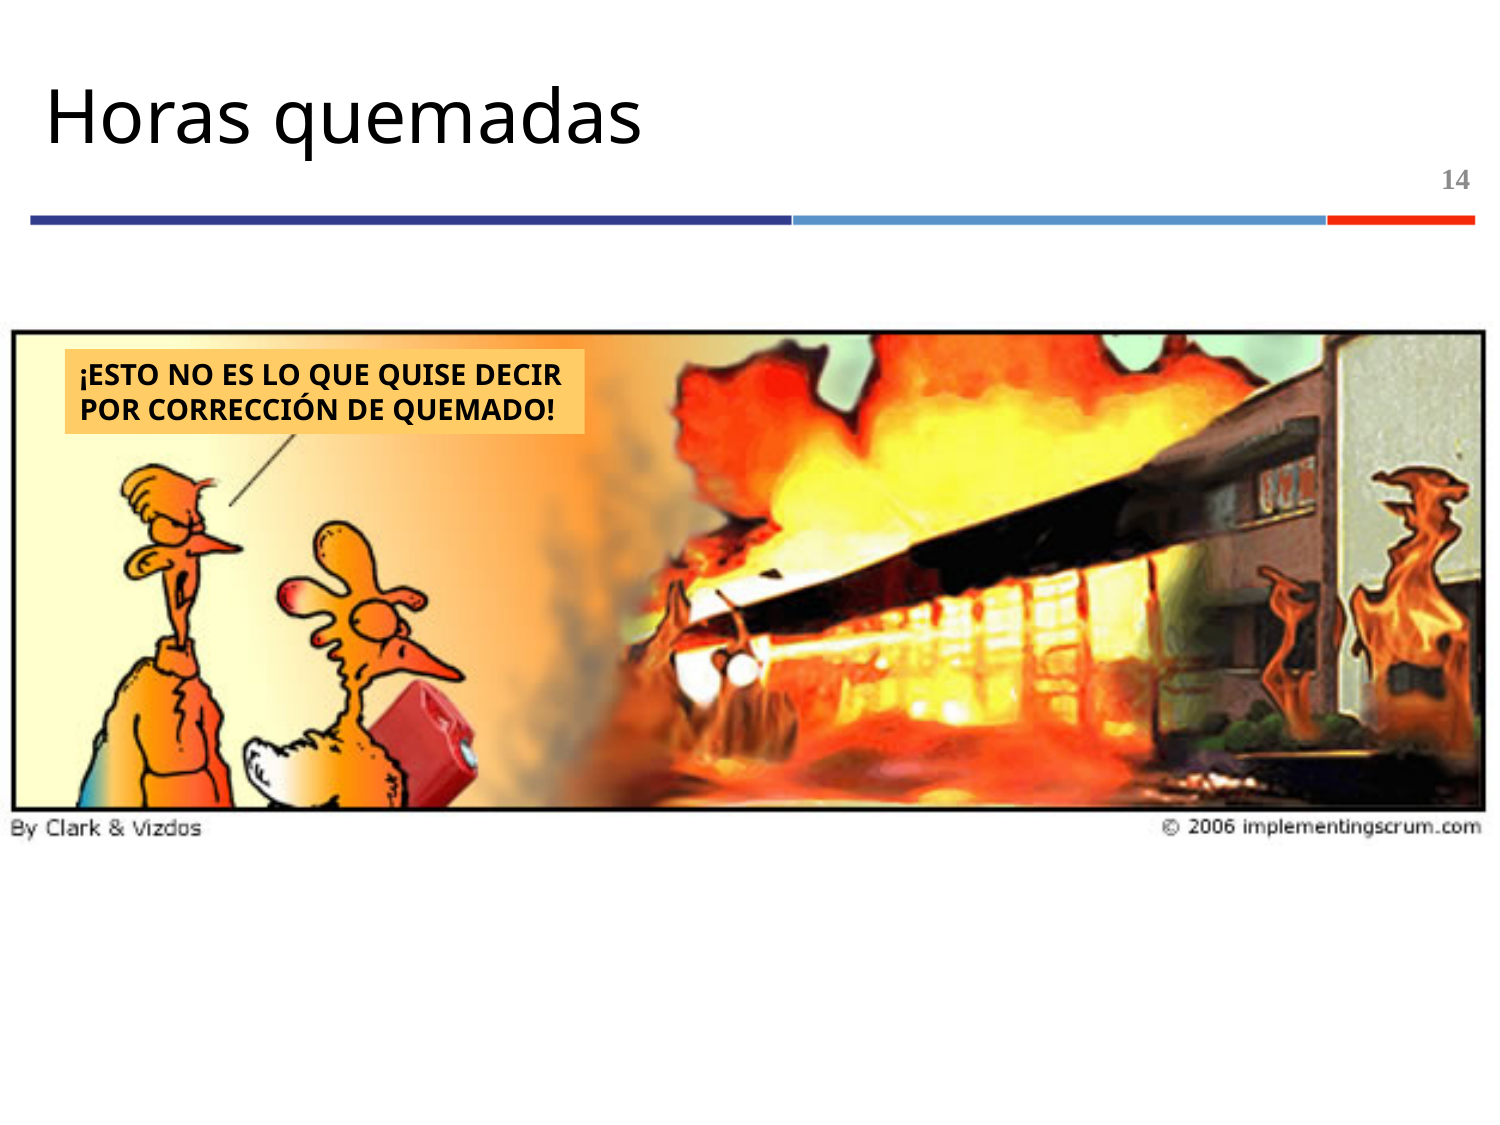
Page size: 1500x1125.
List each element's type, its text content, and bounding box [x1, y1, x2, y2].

picture [23, 208, 1483, 233]
slide_number 14 [1387, 148, 1471, 209]
title Horas quemadas [29, 18, 1388, 209]
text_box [0, 321, 1496, 847]
